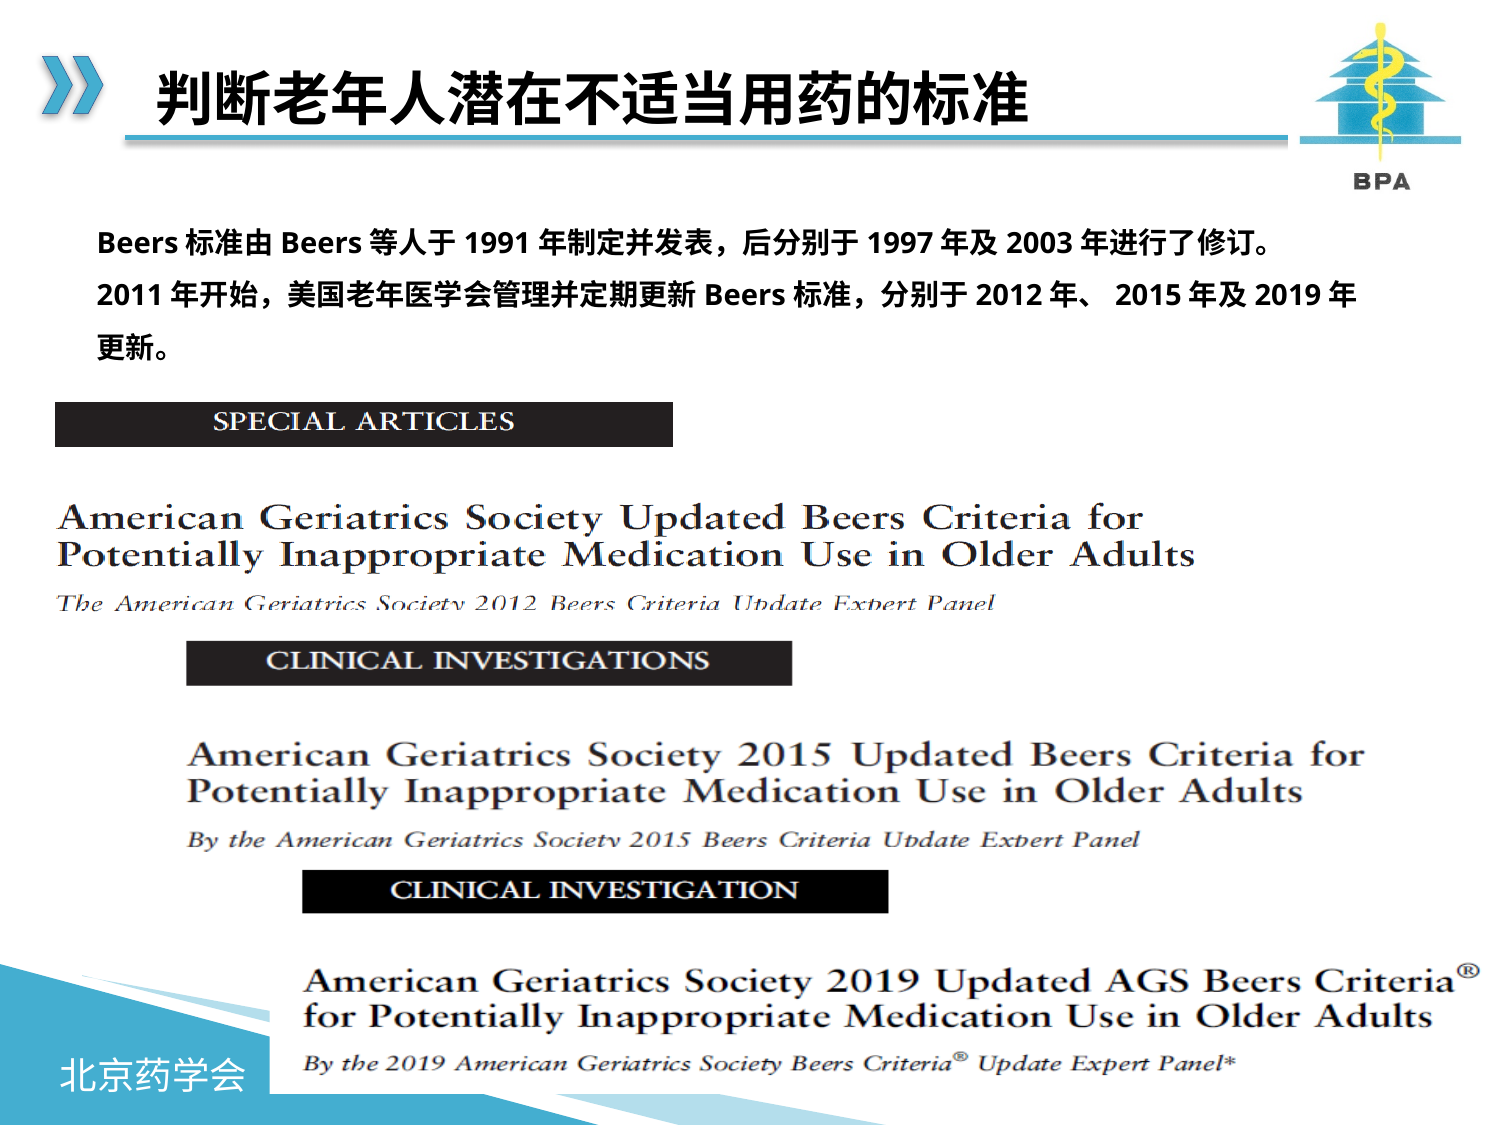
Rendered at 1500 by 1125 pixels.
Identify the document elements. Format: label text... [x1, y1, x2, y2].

text_box 判断老年人潜在不适当用药的标准 [140, 55, 1081, 140]
text_box Beers标准由Beers等人于1991年制定并发表，后分别于1997年及2003年进行了修订。 2011年开始，美国老年医学会管理并定期更新Beers标准，分别于2012年、2015年及2019年更新。 [81, 199, 1400, 372]
picture [29, 376, 1489, 1095]
picture [1288, 15, 1476, 194]
